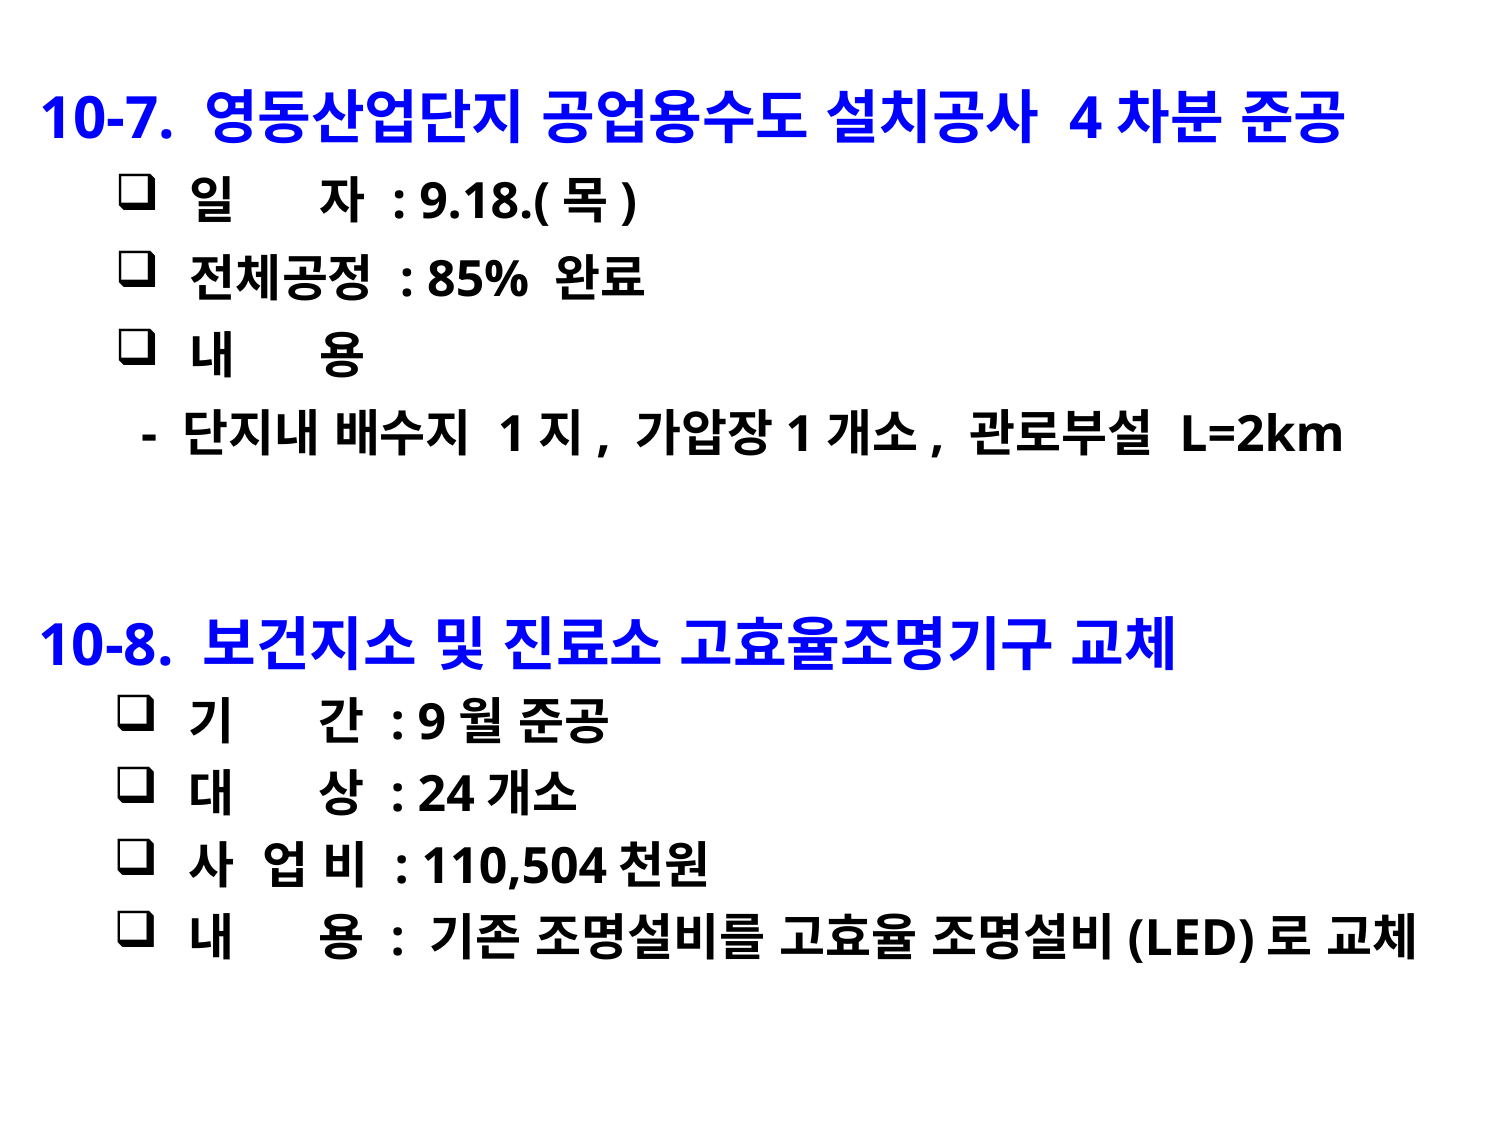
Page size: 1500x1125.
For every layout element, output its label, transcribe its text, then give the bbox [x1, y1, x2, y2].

text_box 10-8. 보건지소 및 진료소 고효율조명기구 교체 기 간 : 9월 준공 대 상 : 24개소 사 업 비 : 110,504천원 내 용 : 기존 조명설비를 고효율 조명설비(LED)로 교체 [23, 585, 1453, 1093]
text_box 10-7. 영동산업단지 공업용수도 설치공사 4차분 준공 일 자 : 9.18.(목) 전체공정 : 85% 완료 내 용 - 단지내 배수지 1지, 가압장1개소, 관로부설 L=2km [24, 58, 1430, 566]
